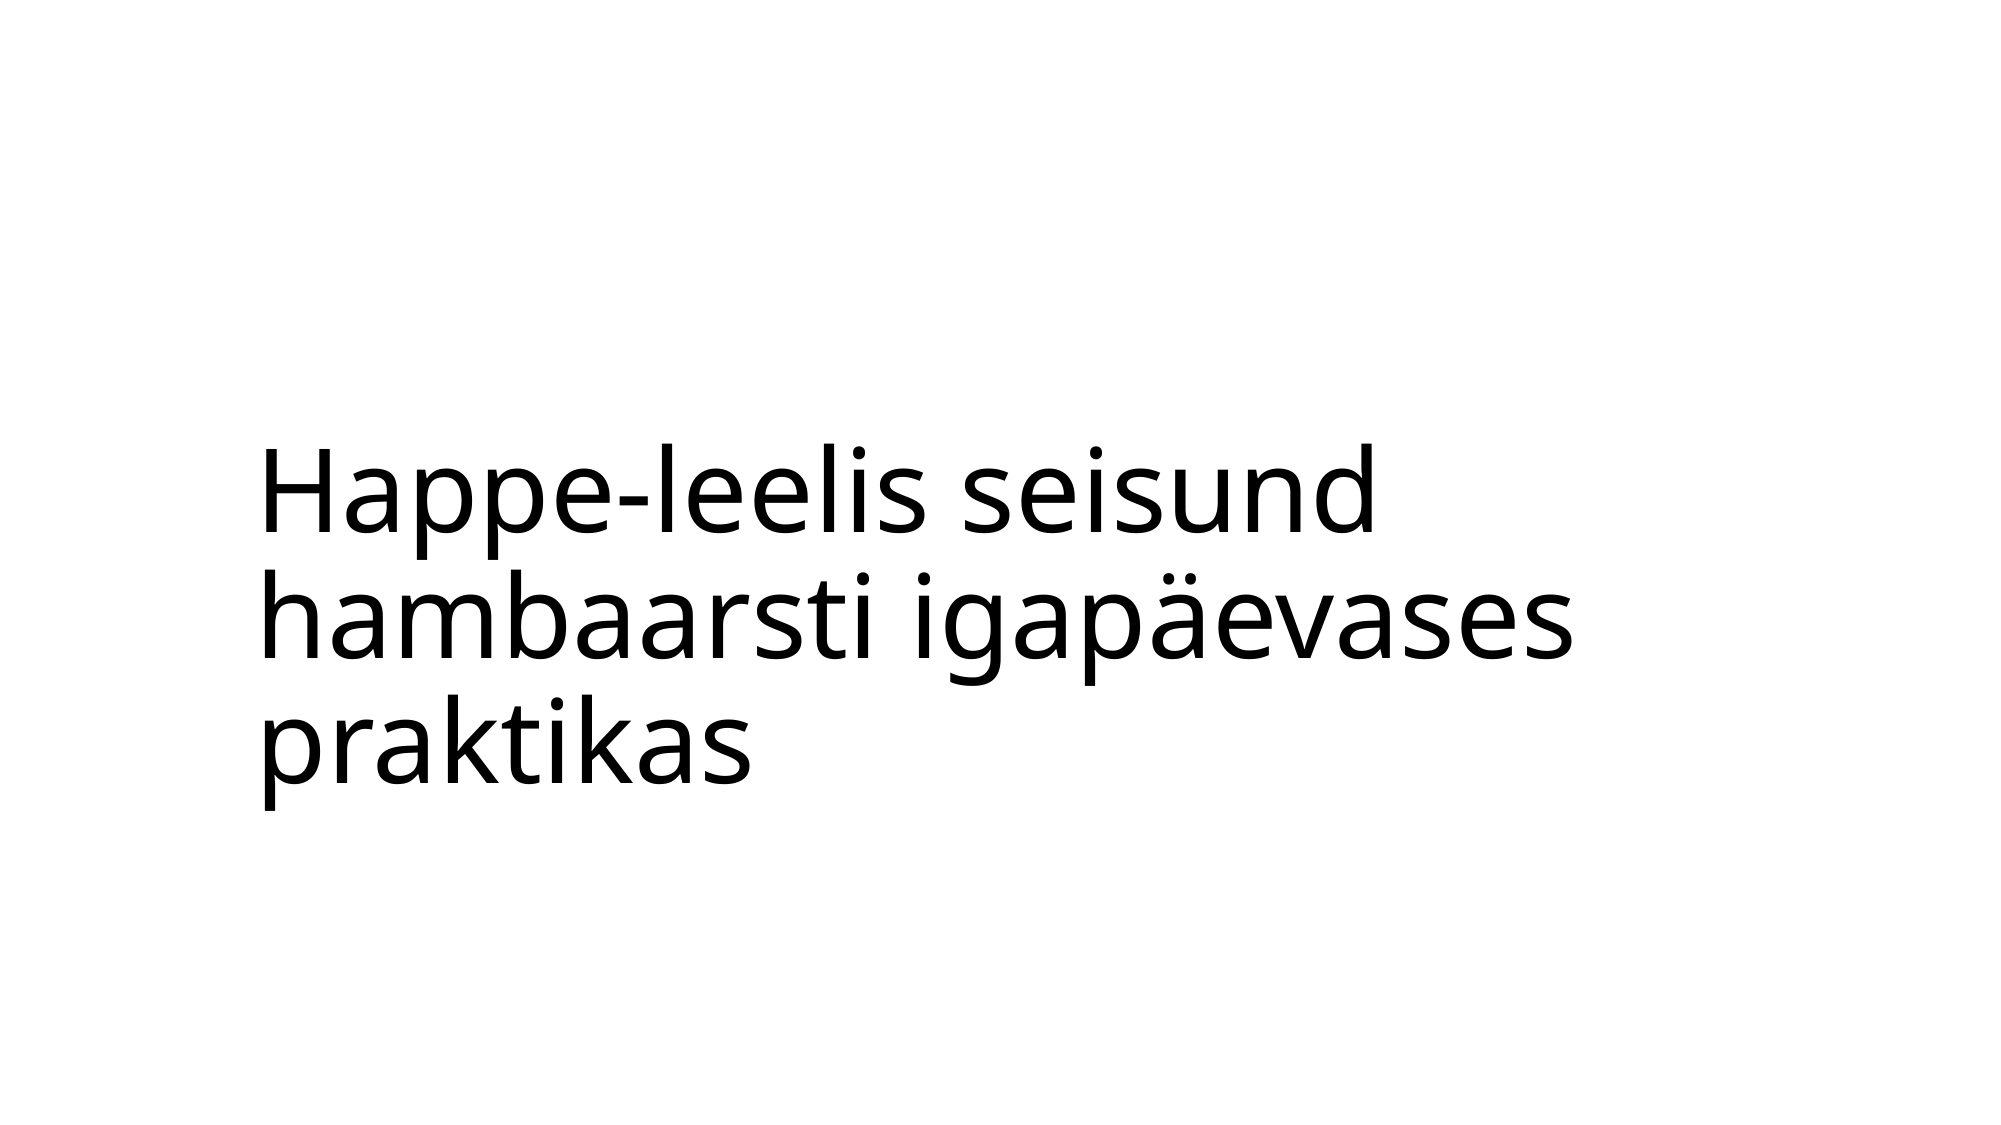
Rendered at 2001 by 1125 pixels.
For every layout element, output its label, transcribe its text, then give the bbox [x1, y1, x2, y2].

title Happe-leelis seisund hambaarsti igapäevases praktikas [240, 424, 1741, 817]
